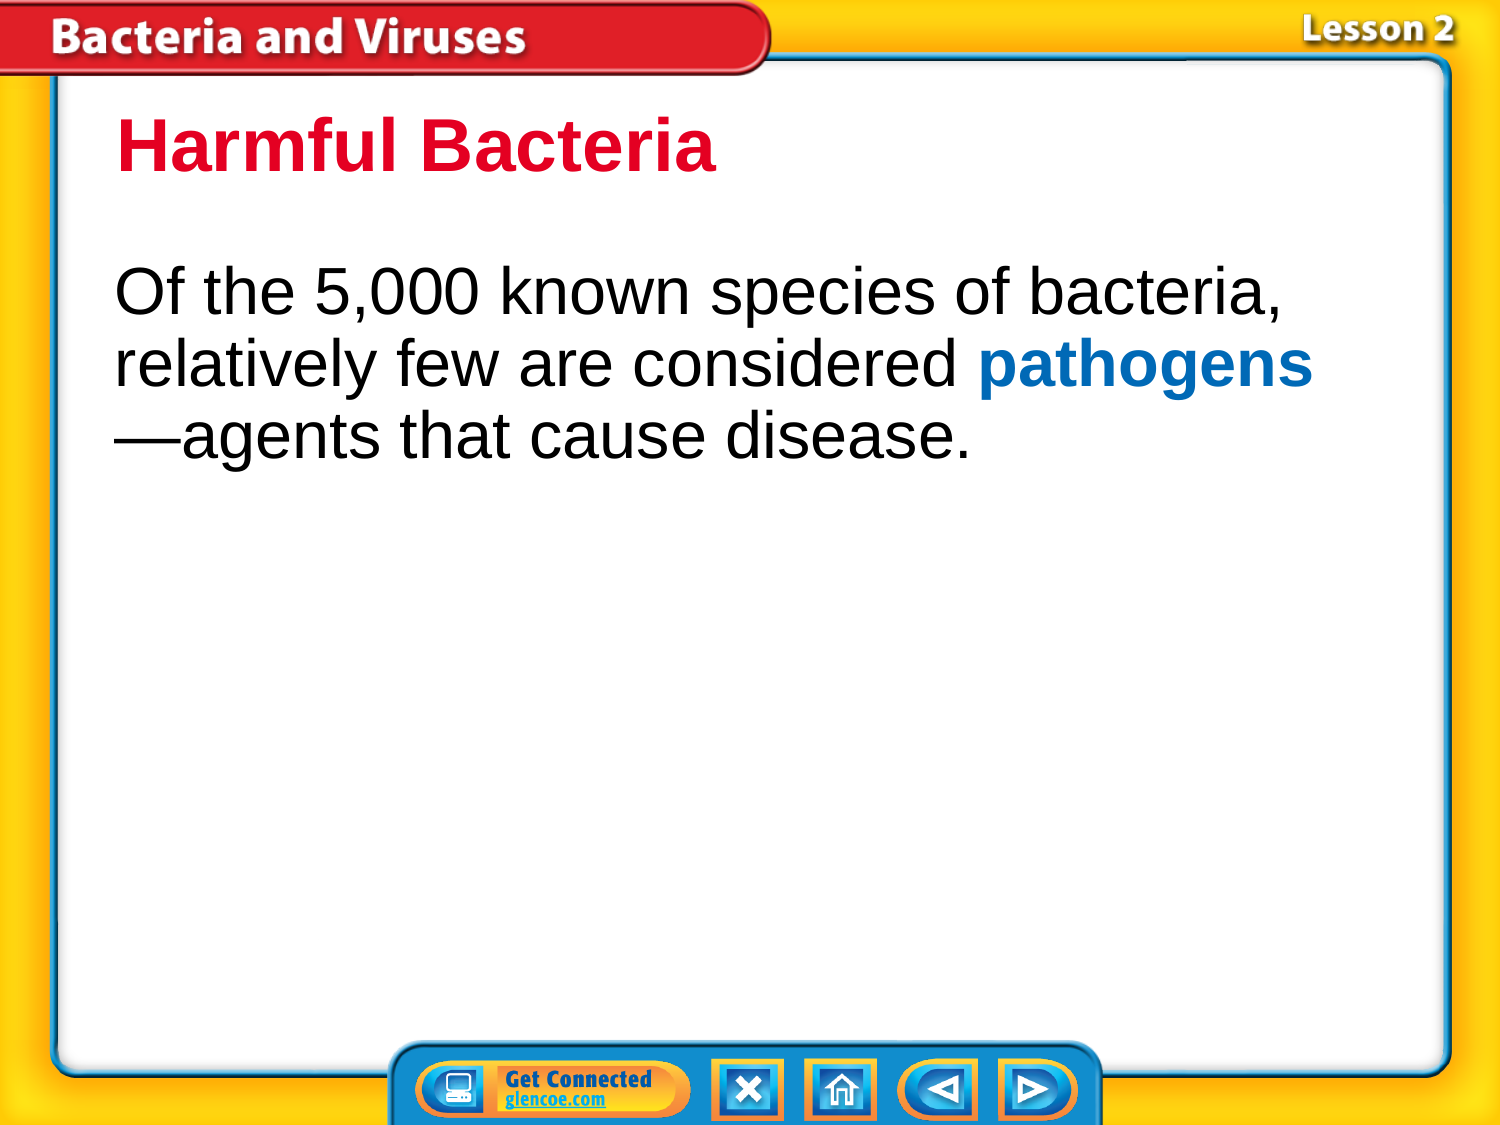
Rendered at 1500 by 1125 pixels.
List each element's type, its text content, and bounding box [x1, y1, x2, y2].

list Of the 5,000 known species of bacteria, relatively few are considered pathogens—agents that cause disease. [99, 249, 1350, 903]
picture [0, 0, 1500, 1125]
text_box Harmful Bacteria [101, 88, 1333, 194]
picture [394, 1049, 1100, 1125]
